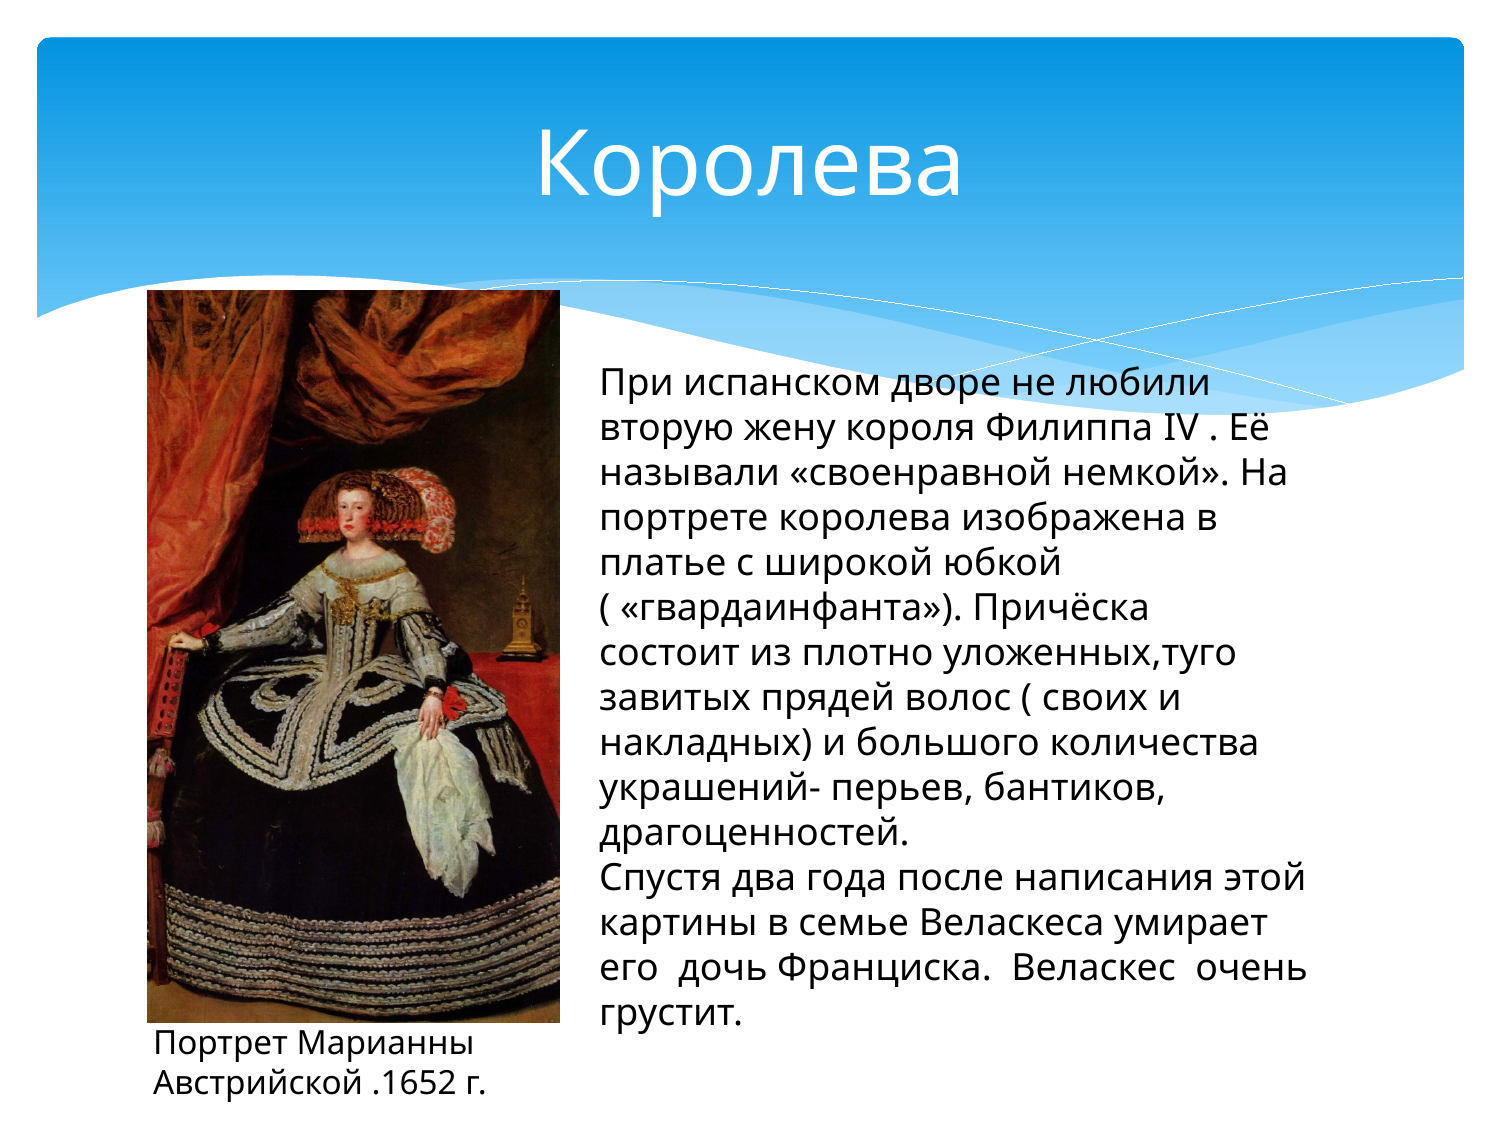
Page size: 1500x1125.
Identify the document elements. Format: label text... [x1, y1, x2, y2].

title Королева [75, 55, 1425, 261]
text_box Портрет Марианны Австрийской .1652 г. [138, 1013, 561, 1109]
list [147, 290, 560, 1024]
text_box При испанском дворе не любили вторую жену короля Филиппа IV . Её называли «своенравной немкой». На портрете королева изображена в платье с широкой юбкой ( «гвардаинфанта»). Причёска состоит из плотно уложенных,туго завитых прядей волос ( своих и накладных) и большого количества украшений- перьев, бантиков, драгоценностей. Спустя два года после написания этой картины в семье Веласкеса умирает его дочь Франциска. Веласкес очень грустит. [584, 350, 1334, 1041]
